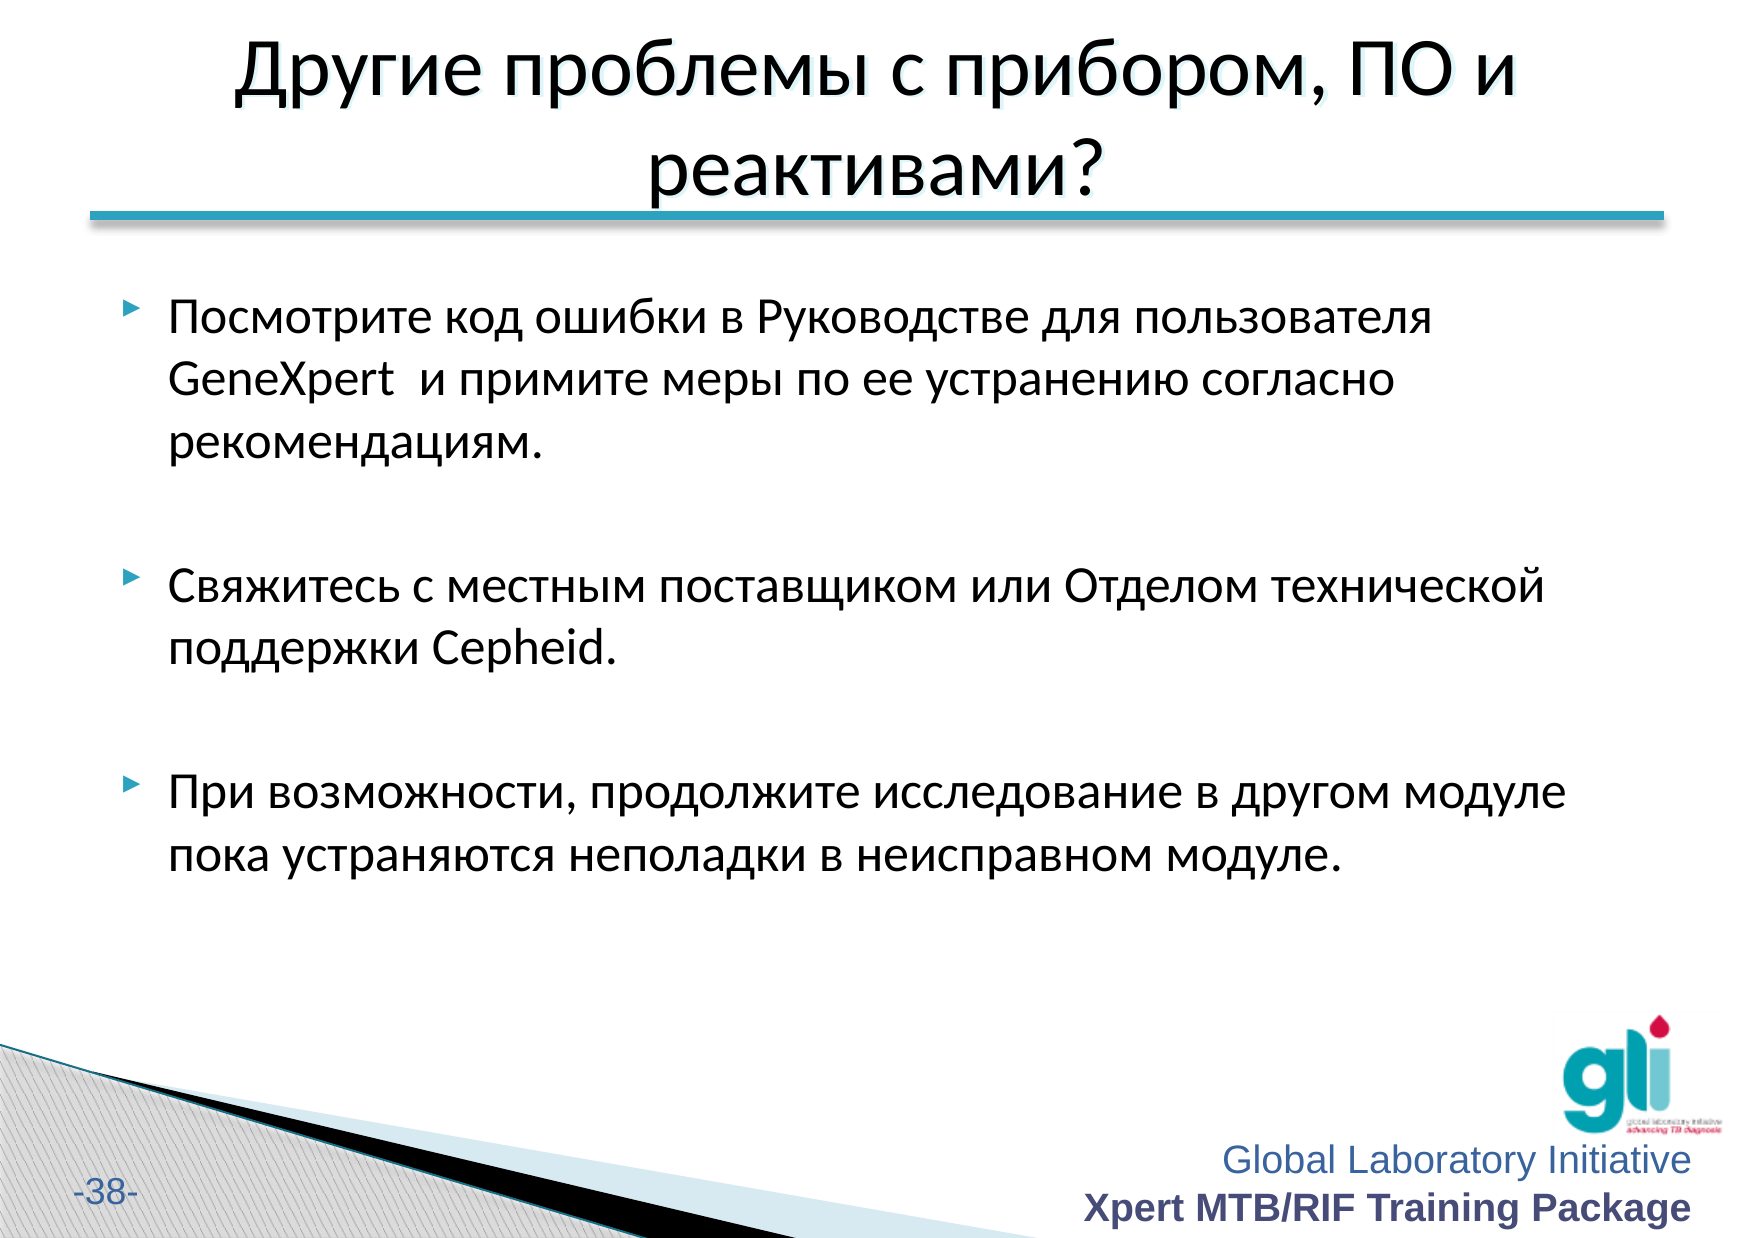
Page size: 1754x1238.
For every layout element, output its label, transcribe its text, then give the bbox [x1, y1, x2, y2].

text_box Другие проблемы с прибором, ПО и реактивами? [0, 0, 1754, 224]
text_box Посмотрите код ошибки в Руководстве для пользователя GeneXpert и примите меры по ее устранению согласно рекомендациям. Свяжитесь с местным поставщиком или Отделом технической поддержки Cepheid. При возможности, продолжите исследование в другом модуле пока устраняются неполадки в неисправном модуле. [84, 273, 1675, 825]
picture [1553, 1011, 1727, 1139]
